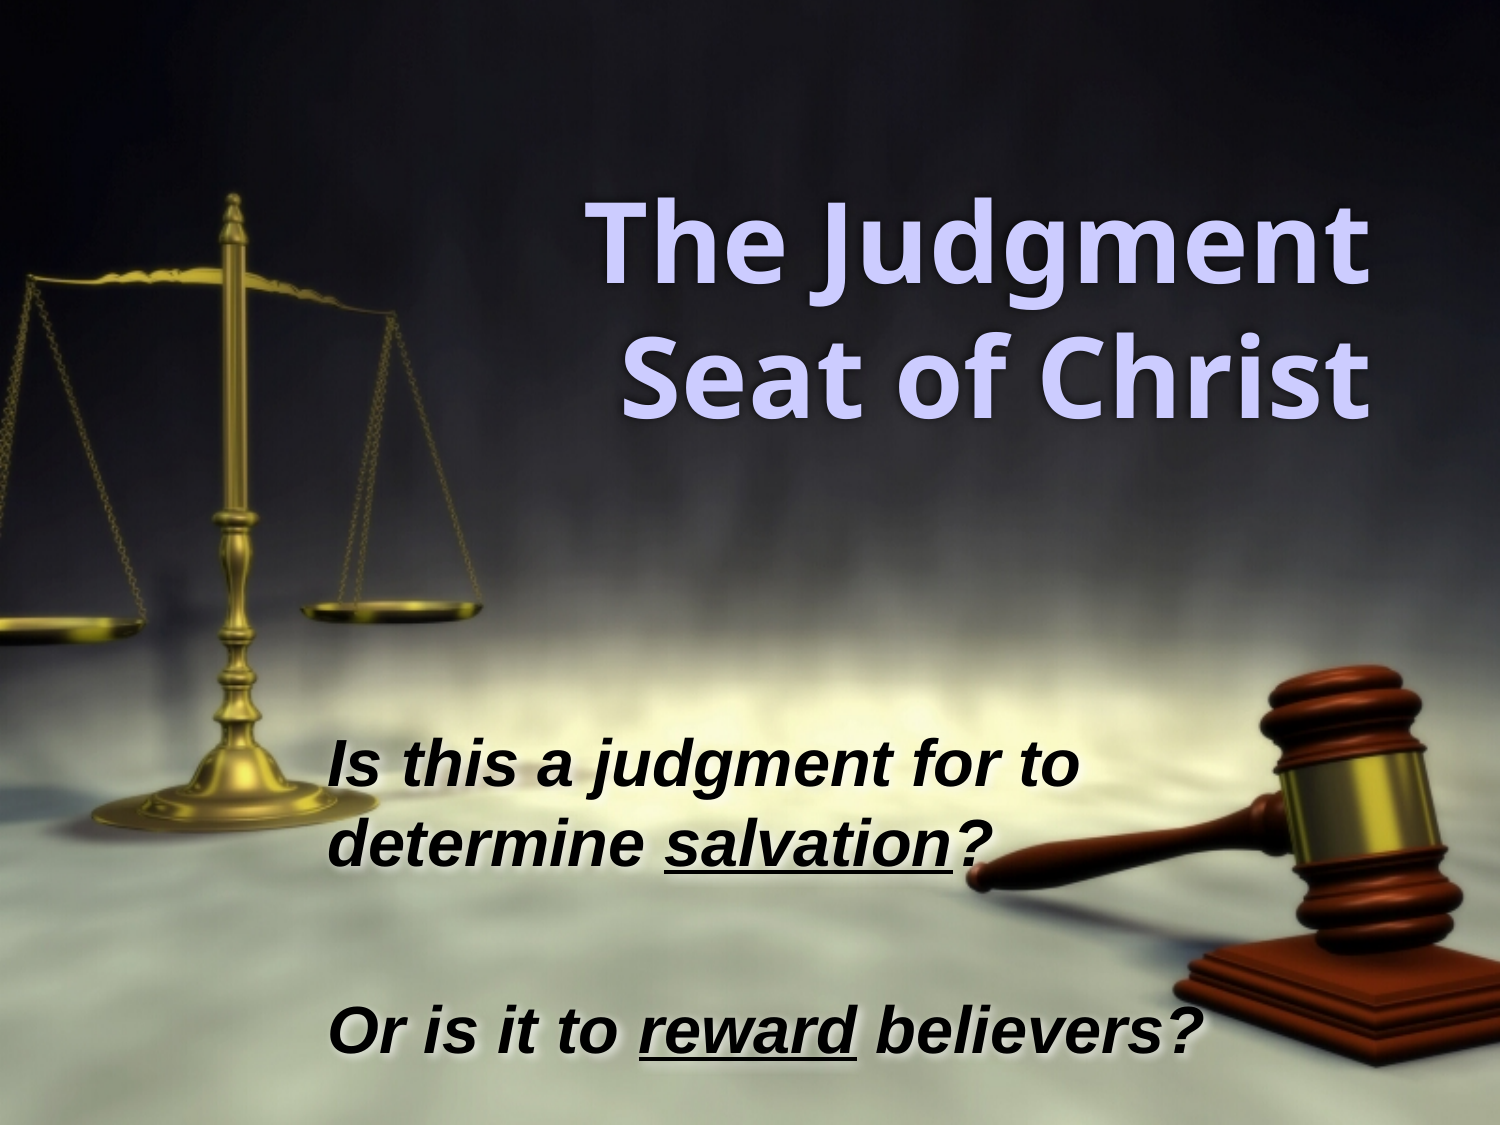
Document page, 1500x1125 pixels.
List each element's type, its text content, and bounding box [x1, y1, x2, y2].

title The Judgment Seat of Christ [374, 49, 1388, 563]
text_box Is this a judgment for to determine salvation? Or is it to reward believers? [312, 712, 1225, 1113]
picture [0, 0, 1500, 1125]
